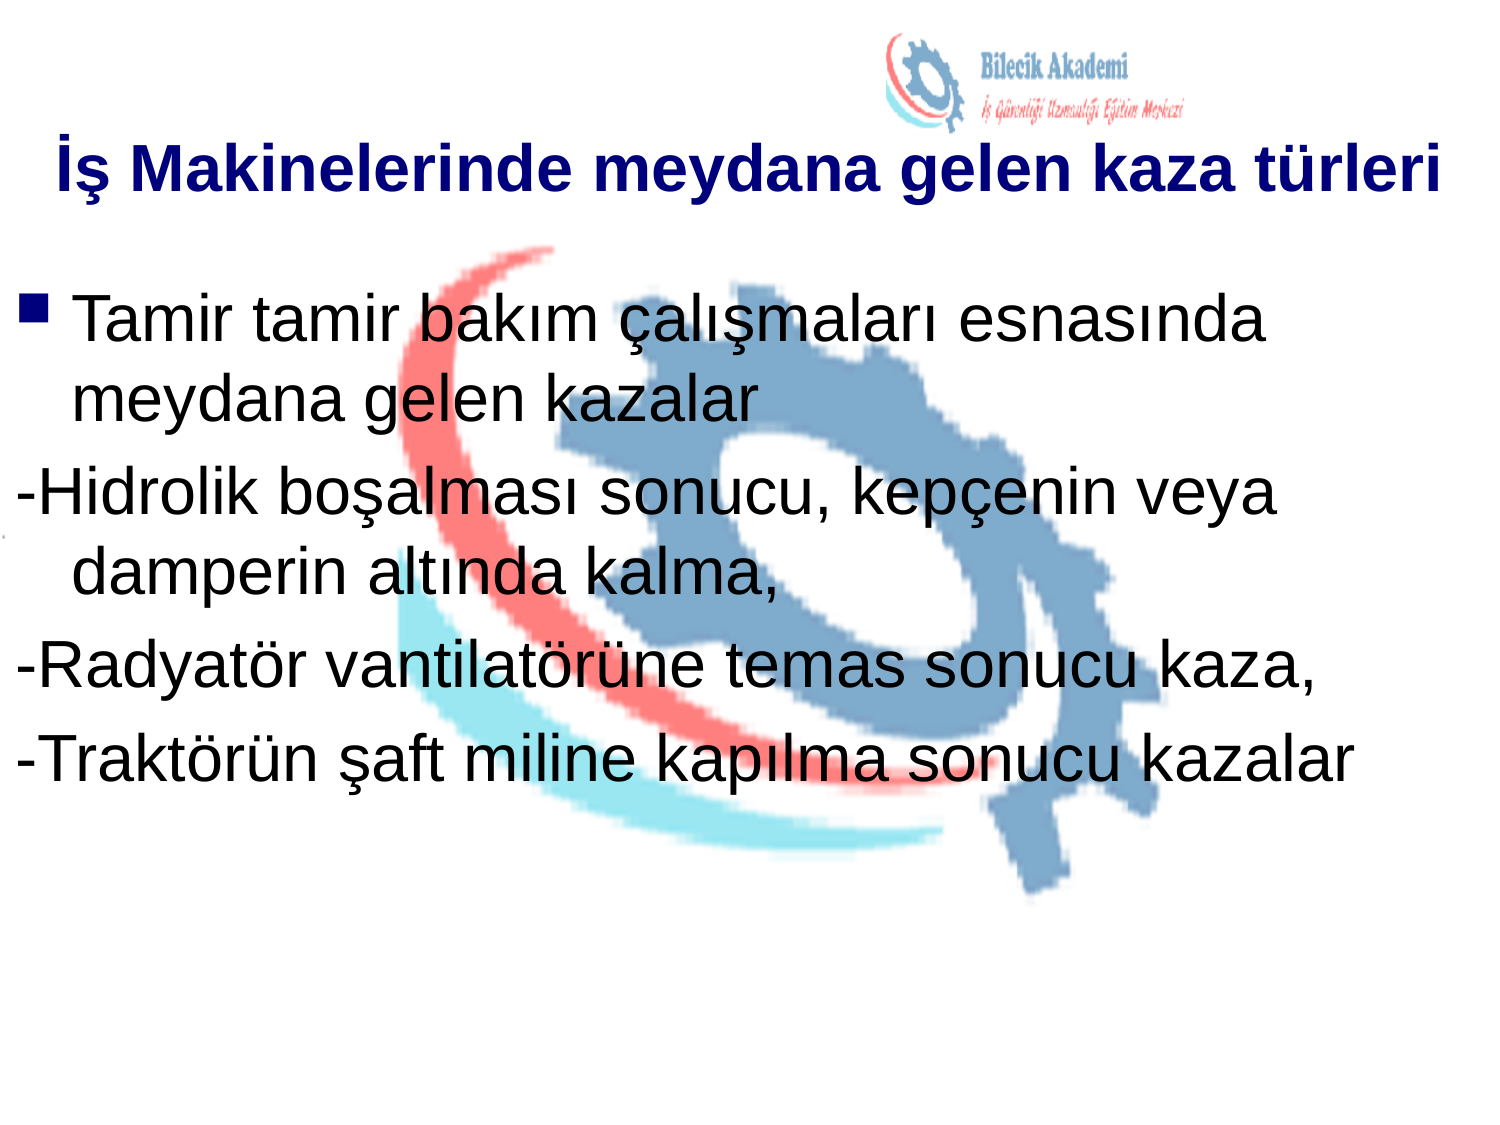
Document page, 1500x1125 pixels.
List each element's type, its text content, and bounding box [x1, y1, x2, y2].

title İş Makinelerinde meydana gelen kaza türleri [0, 74, 1500, 256]
list Tamir tamir bakım çalışmaları esnasında meydana gelen kazalar -Hidrolik boşalması sonucu, kepçenin veya damperin altında kalma, -Radyatör vantilatörüne temas sonucu kaza, -Traktörün şaft miline kapılma sonucu kazalar [0, 266, 1500, 1095]
